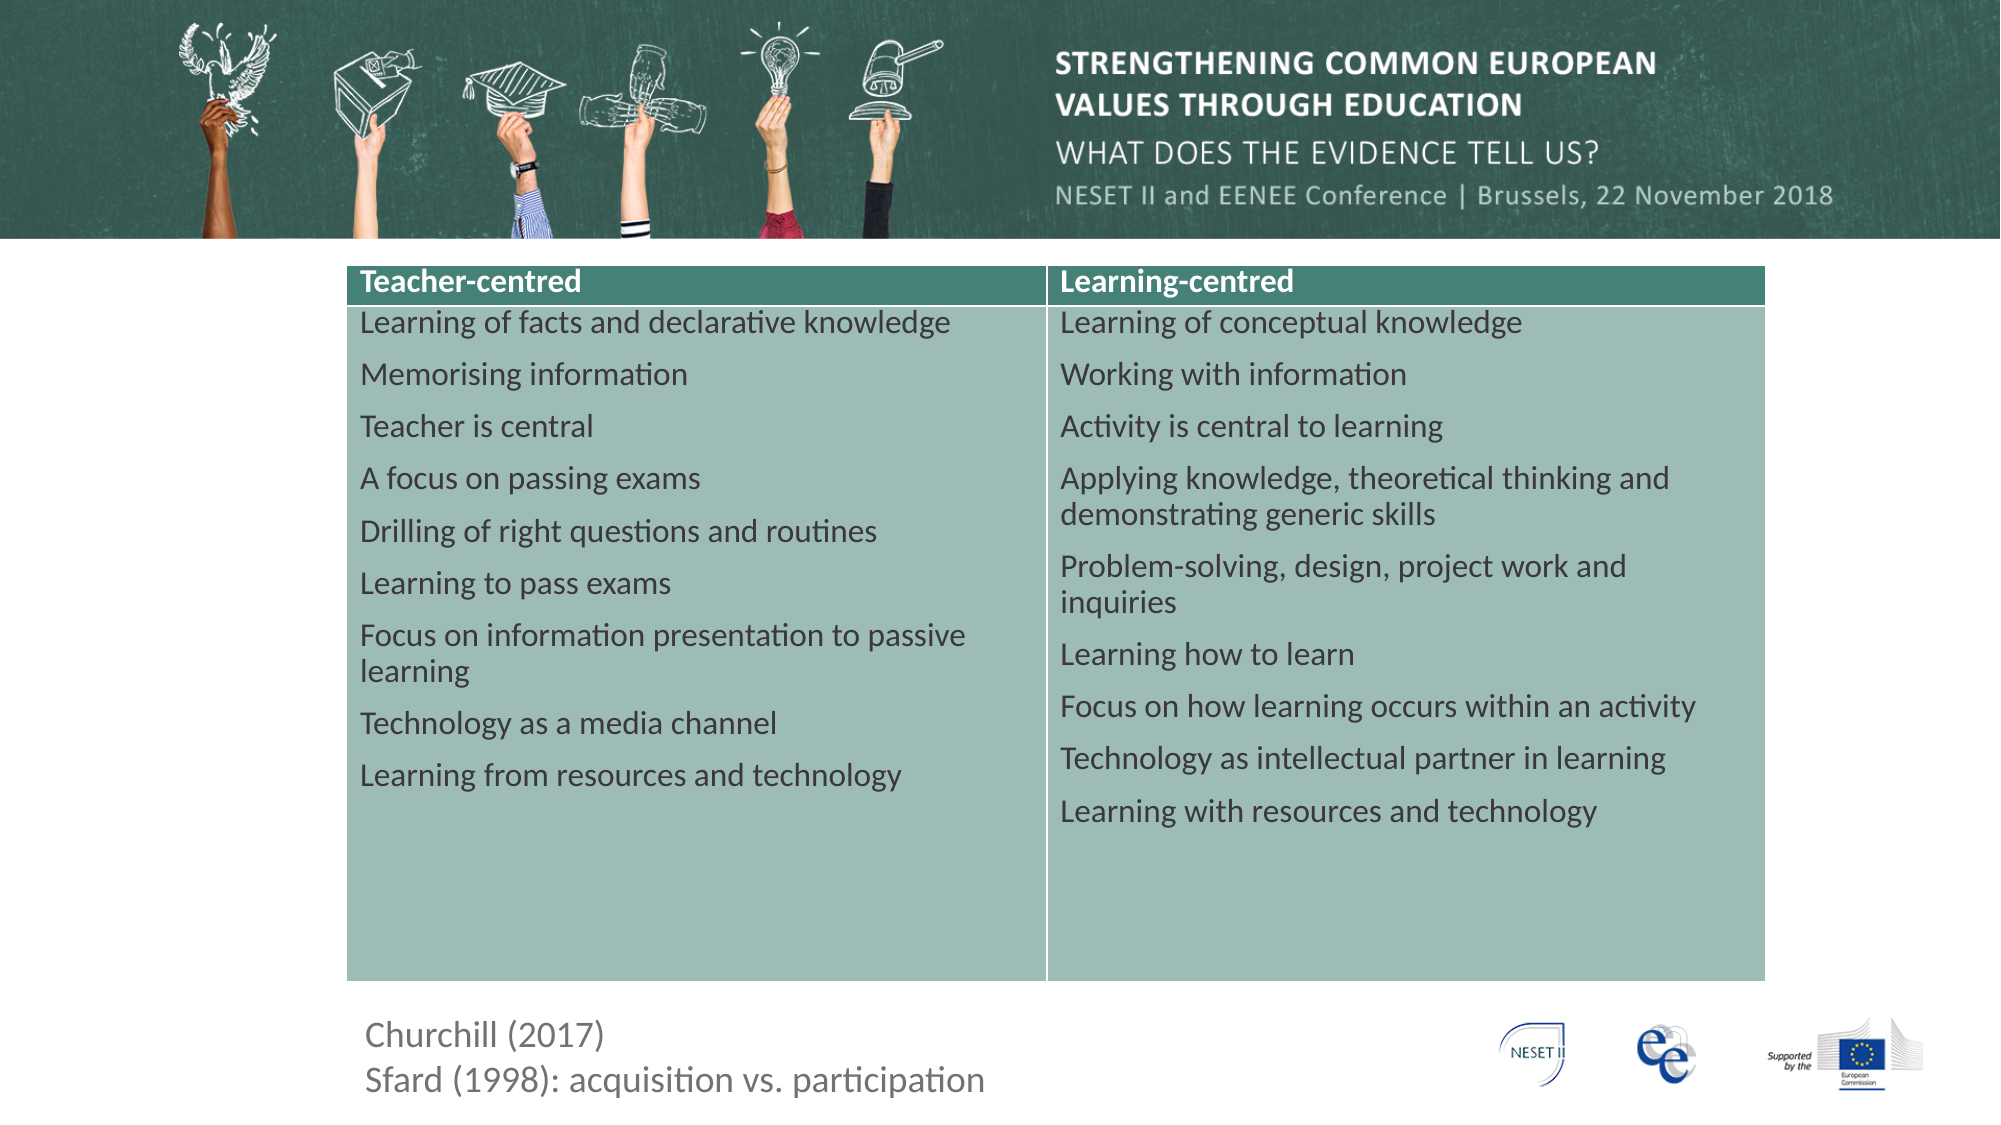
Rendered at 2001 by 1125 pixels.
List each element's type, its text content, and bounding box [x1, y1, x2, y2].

table_header Teacher-centred [347, 266, 1046, 305]
table_cell Learning of facts and declarative knowledge Memorising information Teacher is central A focus on passing exams Drilling of right questions and routines Learning to pass exams Focus on information presentation to passive learning Technology as a media channel Learning from resources and technology [347, 307, 1046, 981]
table_header Learning-centred [1048, 266, 1765, 305]
text_box Churchill (2017) Sfard (1998): acquisition vs. participation [350, 1002, 1010, 1108]
table_cell Learning of conceptual knowledge Working with information Activity is central to learning Applying knowledge, theoretical thinking and demonstrating generic skills Problem-solving, design, project work and inquiries Learning how to learn Focus on how learning occurs within an activity Technology as intellectual partner in learning Learning with resources and technology [1048, 307, 1765, 981]
picture [0, 0, 2000, 1125]
